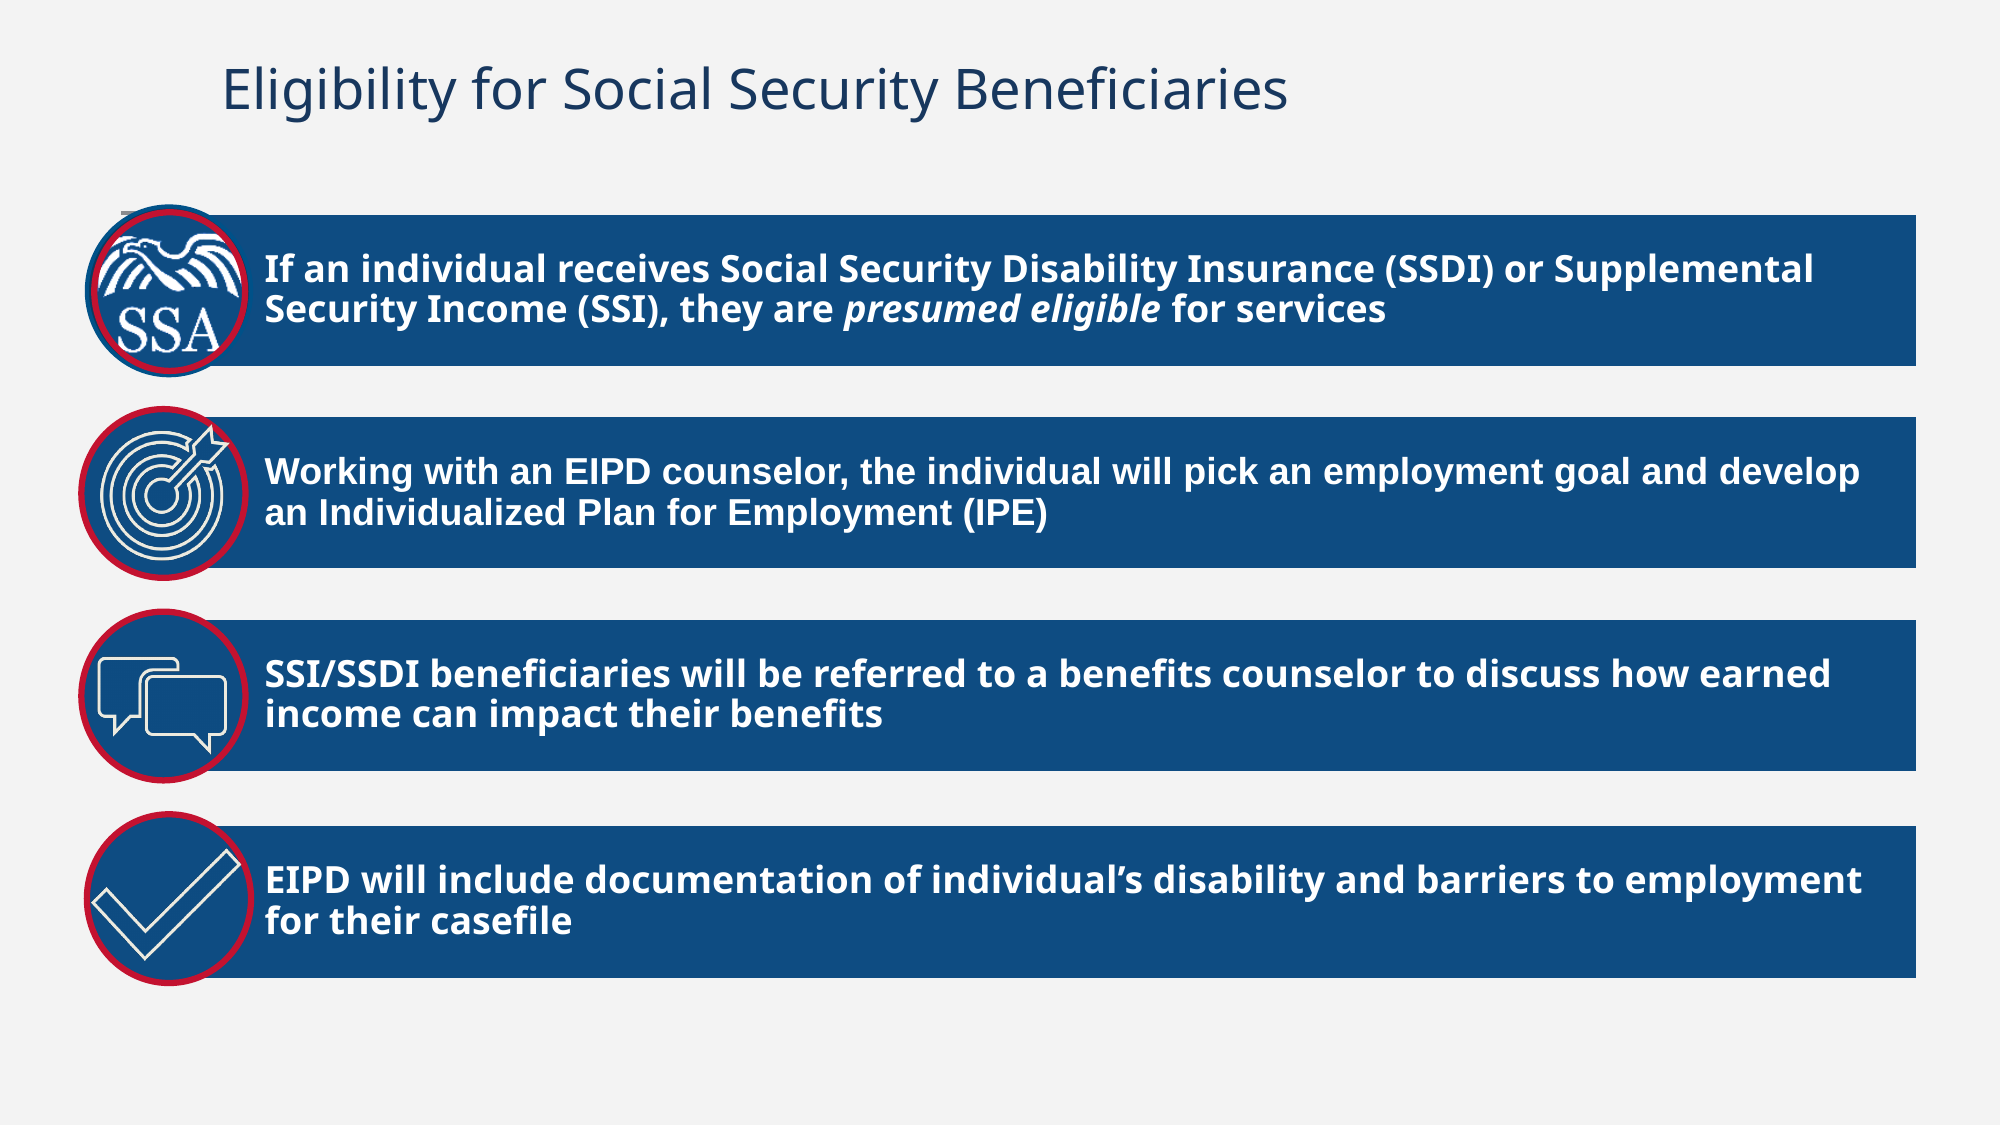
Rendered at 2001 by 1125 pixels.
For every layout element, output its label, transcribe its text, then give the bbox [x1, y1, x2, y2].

title Eligibility for Social Security Beneficiaries [206, 45, 1838, 128]
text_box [81, 206, 1919, 984]
